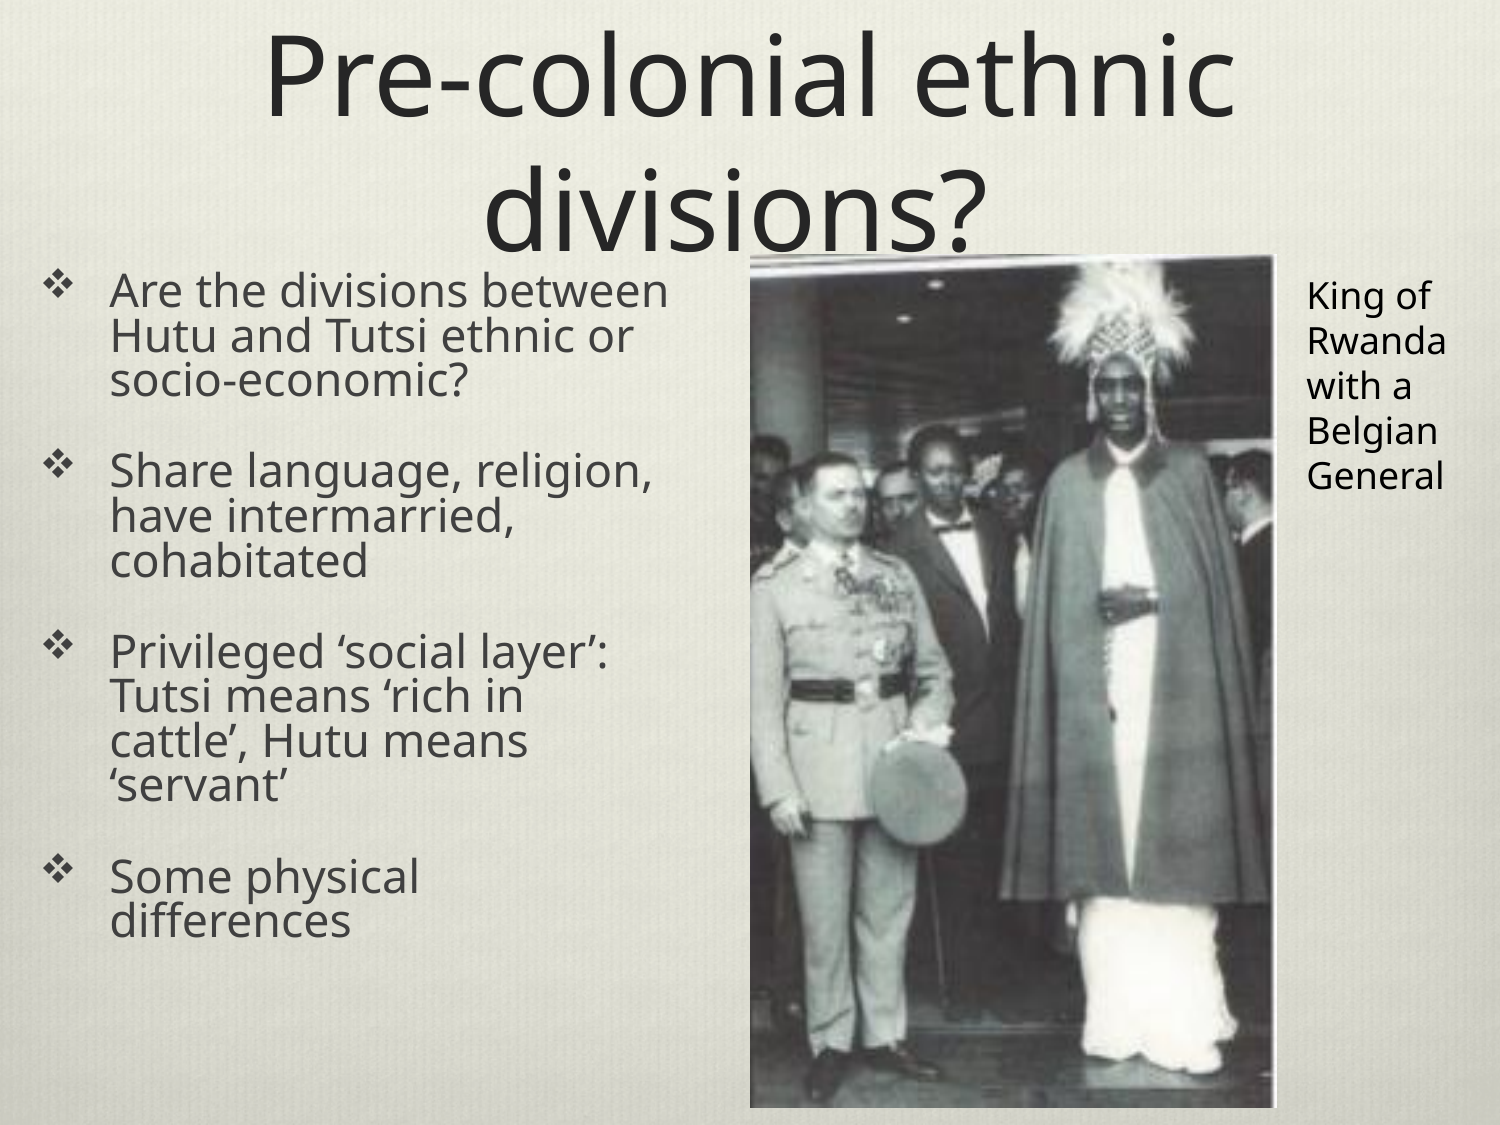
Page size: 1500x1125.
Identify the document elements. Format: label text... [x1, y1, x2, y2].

text_box King of Rwanda with a Belgian General [1291, 264, 1500, 505]
picture [748, 253, 1278, 1109]
list Are the divisions between Hutu and Tutsi ethnic or socio-economic? Share language, religion, have intermarried, cohabitated Privileged ‘social layer’: Tutsi means ‘rich in cattle’, Hutu means ‘servant’ Some physical differences [24, 264, 688, 1007]
title Pre-colonial ethnic divisions? [75, 45, 1425, 233]
